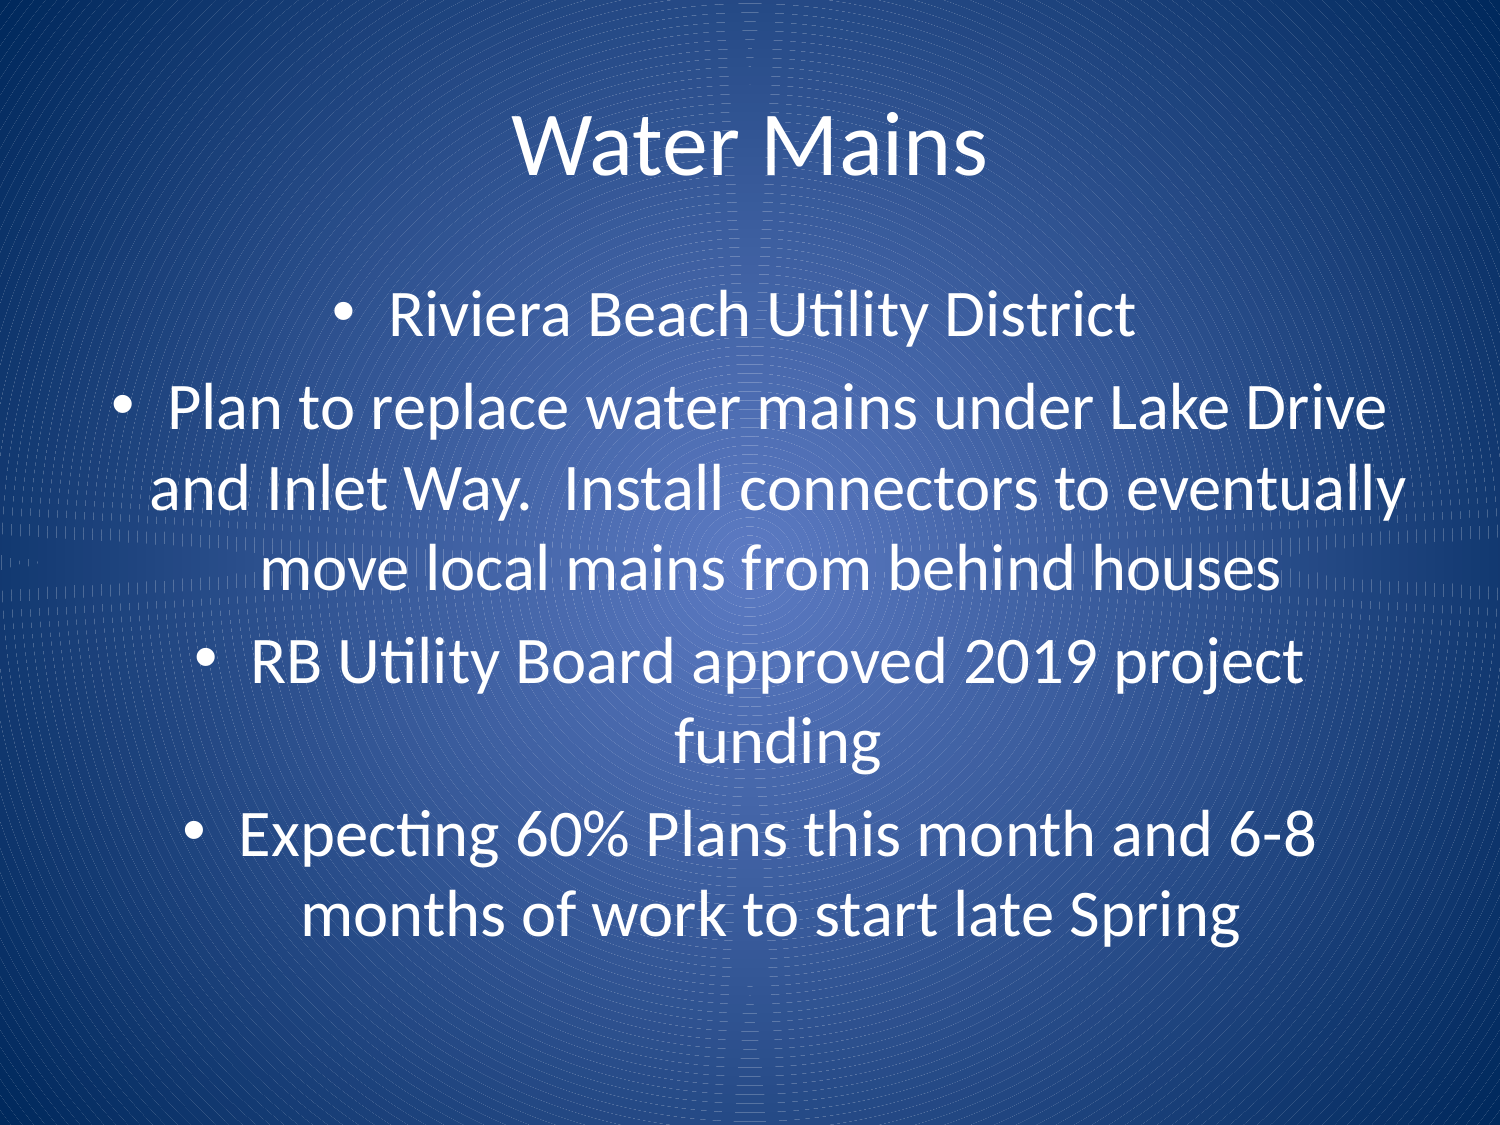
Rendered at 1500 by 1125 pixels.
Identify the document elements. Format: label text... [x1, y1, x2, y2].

list Riviera Beach Utility District Plan to replace water mains under Lake Drive and Inlet Way. Install connectors to eventually move local mains from behind houses RB Utility Board approved 2019 project funding Expecting 60% Plans this month and 6-8 months of work to start late Spring [75, 262, 1425, 1005]
title Water Mains [75, 45, 1425, 233]
